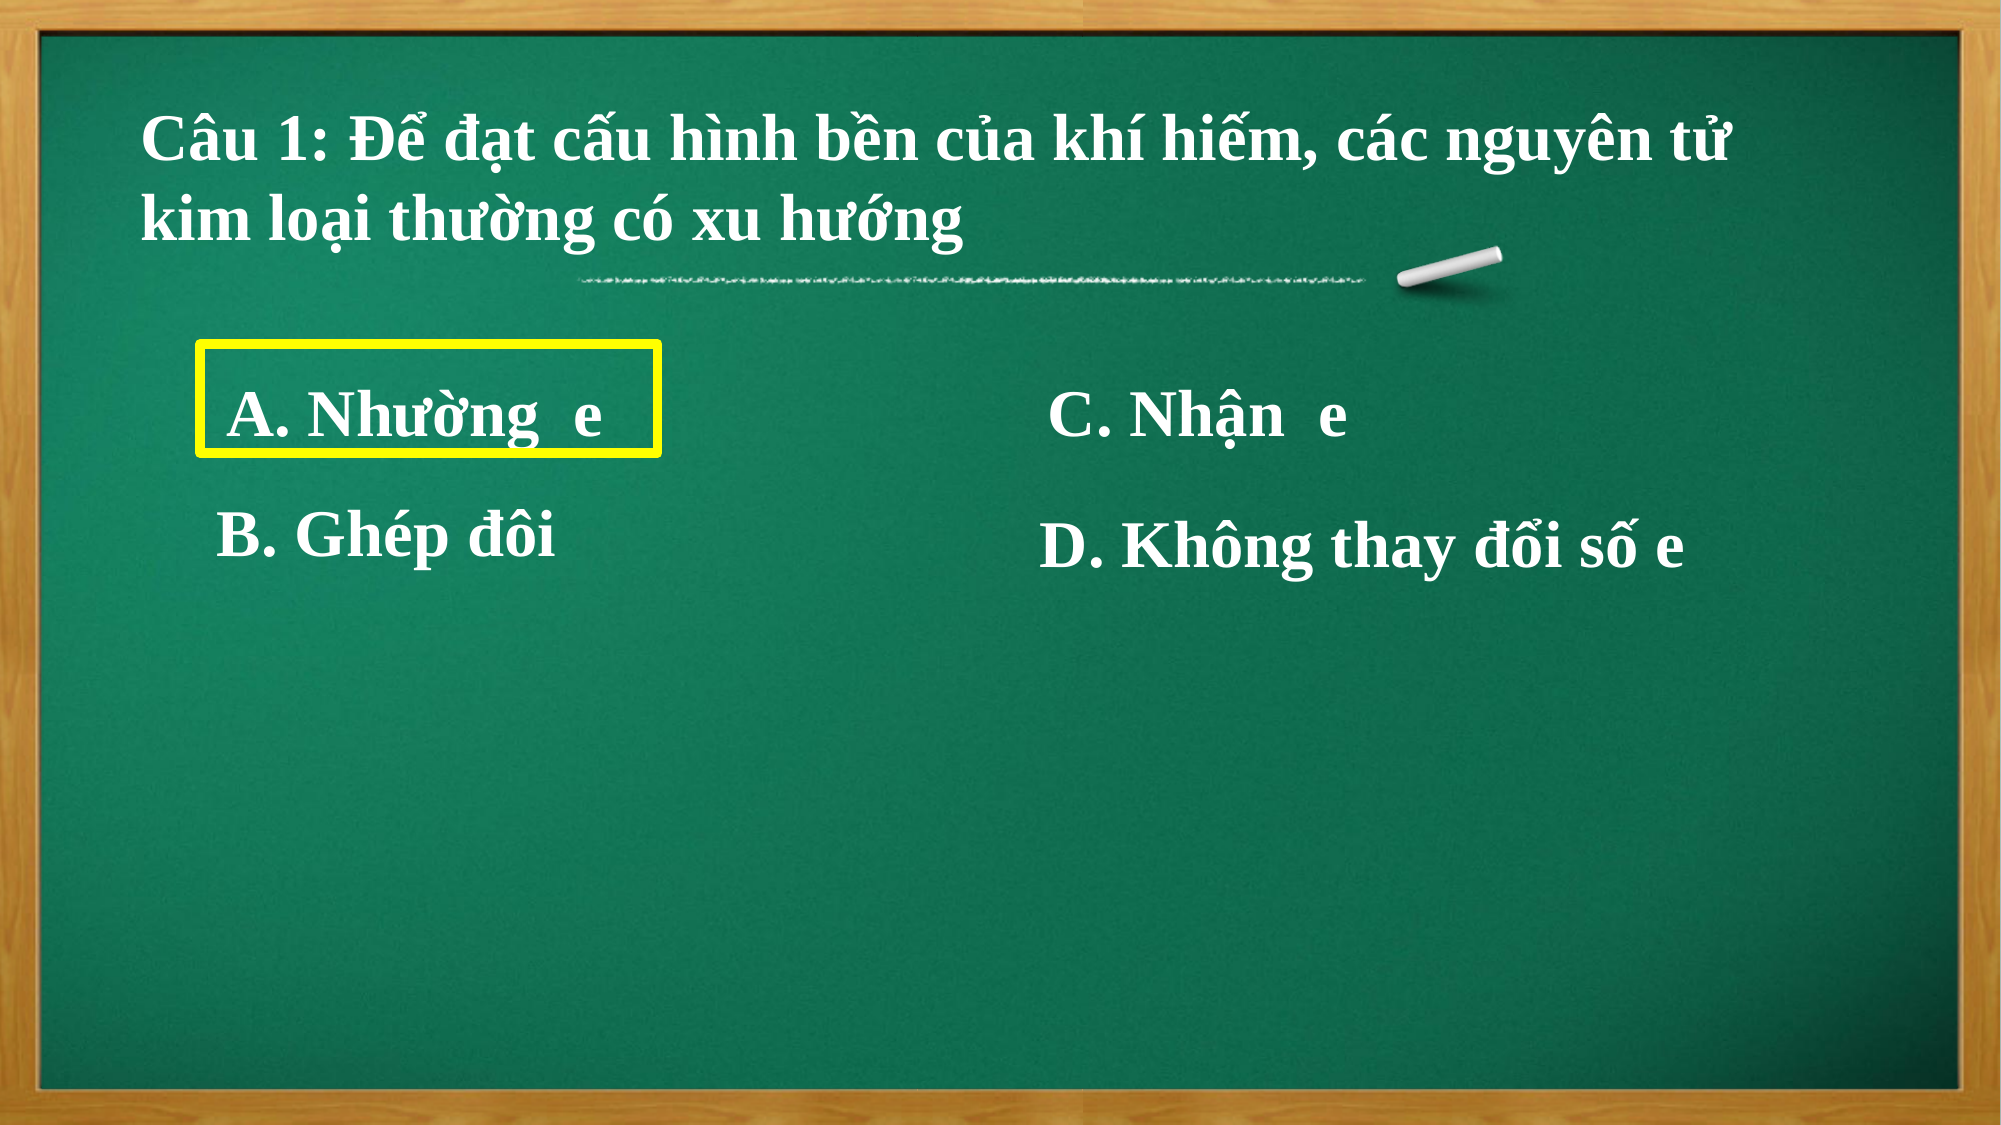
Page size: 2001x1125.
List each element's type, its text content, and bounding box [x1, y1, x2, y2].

text_box [199, 344, 658, 454]
text_box Câu 1: Để đạt cấu hình bền của khí hiếm, các nguyên tử kim loại thường có xu hướng [126, 86, 1775, 262]
text_box C. Nhận e [905, 322, 1491, 458]
text_box D. Không thay đổi số e [973, 453, 1769, 588]
text_box B. Ghép đôi [102, 442, 688, 578]
text_box A. Nhường e [122, 322, 708, 458]
picture [0, 0, 2001, 1125]
